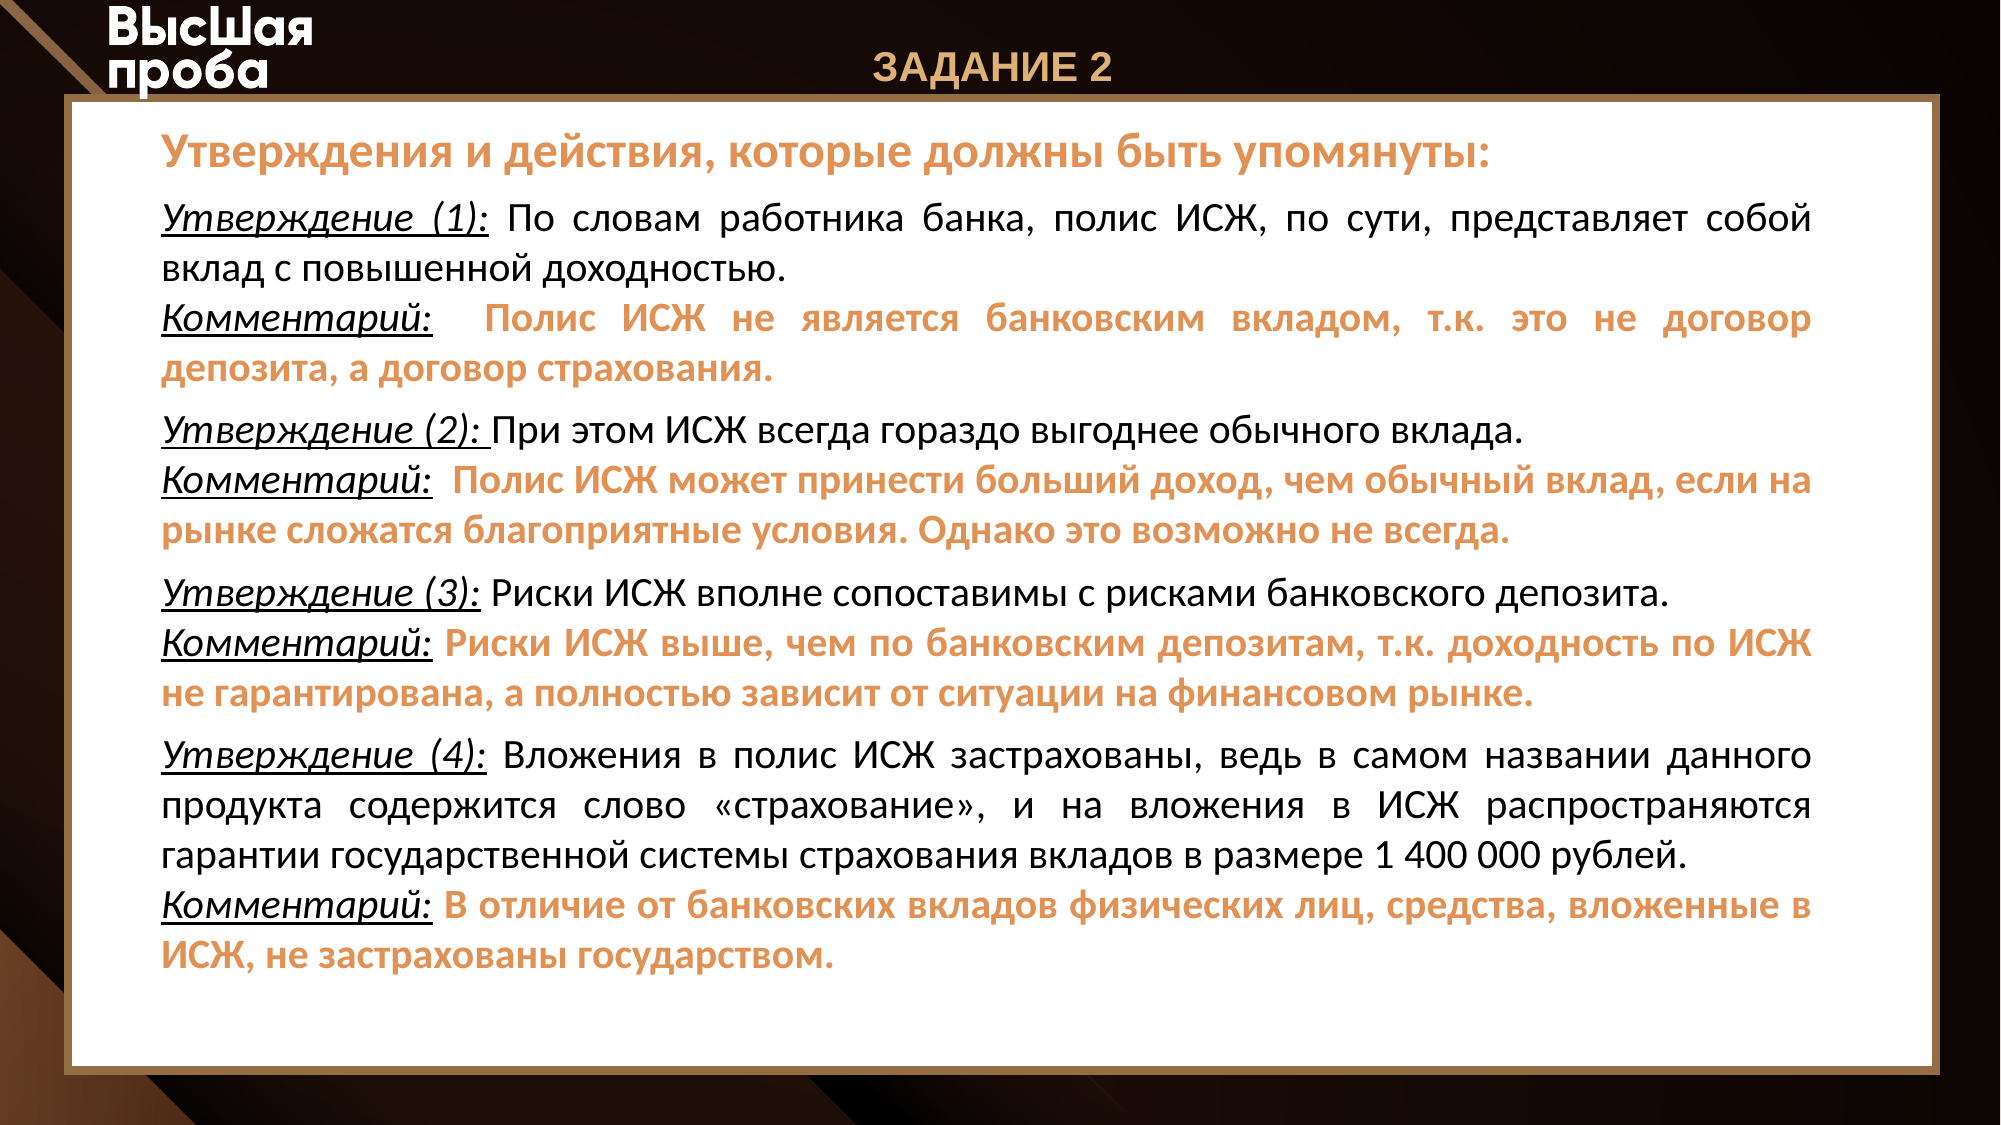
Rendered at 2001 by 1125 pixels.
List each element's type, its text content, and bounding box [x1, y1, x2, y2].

text_box [67, 97, 1937, 1072]
picture [0, 0, 2001, 1125]
text_box Утверждения и действия, которые должны быть упомянуты: Утверждение (1): По словам работника банка, полис ИСЖ, по сути, представляет собой вклад с повышенной доходностью. Комментарий: Полис ИСЖ не является банковским вкладом, т.к. это не договор депозита, а договор страхования. Утверждение (2): При этом ИСЖ всегда гораздо выгоднее обычного вклада. Комментарий: Полис ИСЖ может принести больший доход, чем обычный вклад, если на рынке сложатся благоприятные условия. Однако это возможно не всегда. Утверждение (3): Риски ИСЖ вполне сопоставимы с рисками банковского депозита. Комментарий: Риски ИСЖ выше, чем по банковским депозитам, т.к. доходность по ИСЖ не гарантирована, а полностью зависит от ситуации на финансовом рынке. Утверждение (4): Вложения в полис ИСЖ застрахованы, ведь в самом названии данного продукта содержится слово «страхование», и на вложения в ИСЖ распространяются гарантии государственной системы страхования вкладов в размере 1 400 000 рублей. Комментарий: В отличие от банковских вкладов физических лиц, средства, вложенные в ИСЖ, не застрахованы государством. [161, 116, 1828, 985]
text_box ЗАДАНИЕ 2 [565, 40, 1435, 98]
